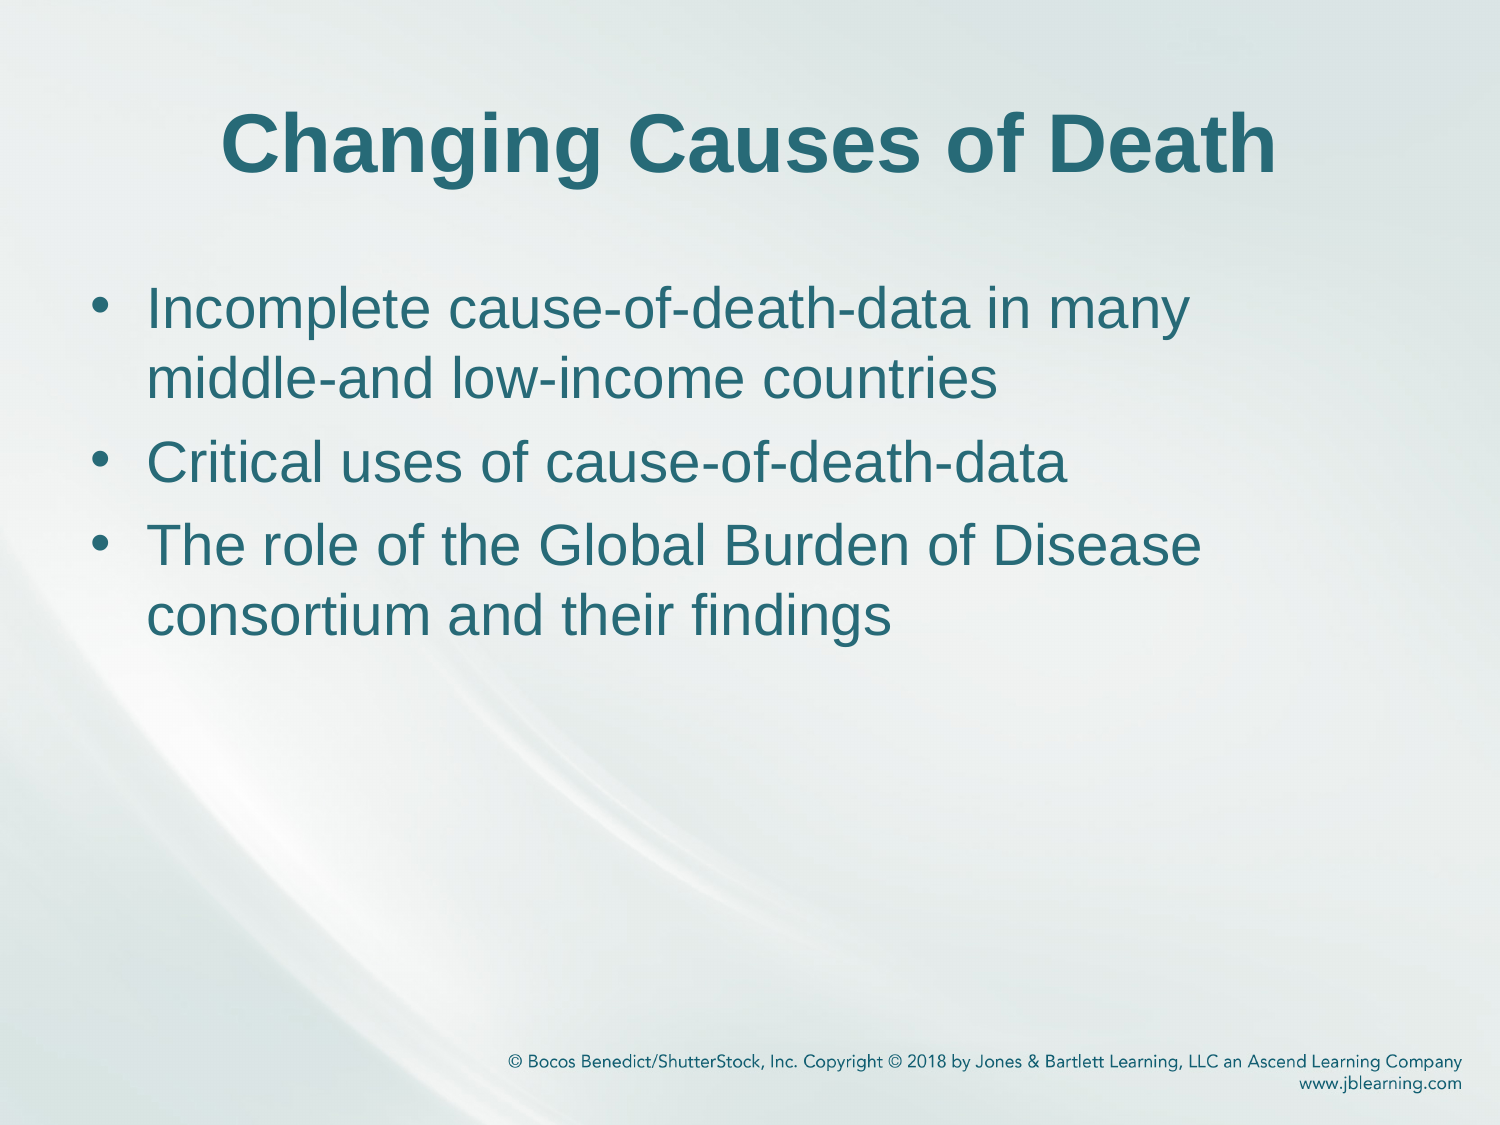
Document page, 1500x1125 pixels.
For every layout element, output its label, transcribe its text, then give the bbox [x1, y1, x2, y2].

picture [0, 0, 1500, 1125]
list Incomplete cause-of-death-data in many middle-and low-income countries Critical uses of cause-of-death-data The role of the Global Burden of Disease consortium and their findings [75, 262, 1425, 1005]
title Changing Causes of Death [75, 45, 1425, 233]
